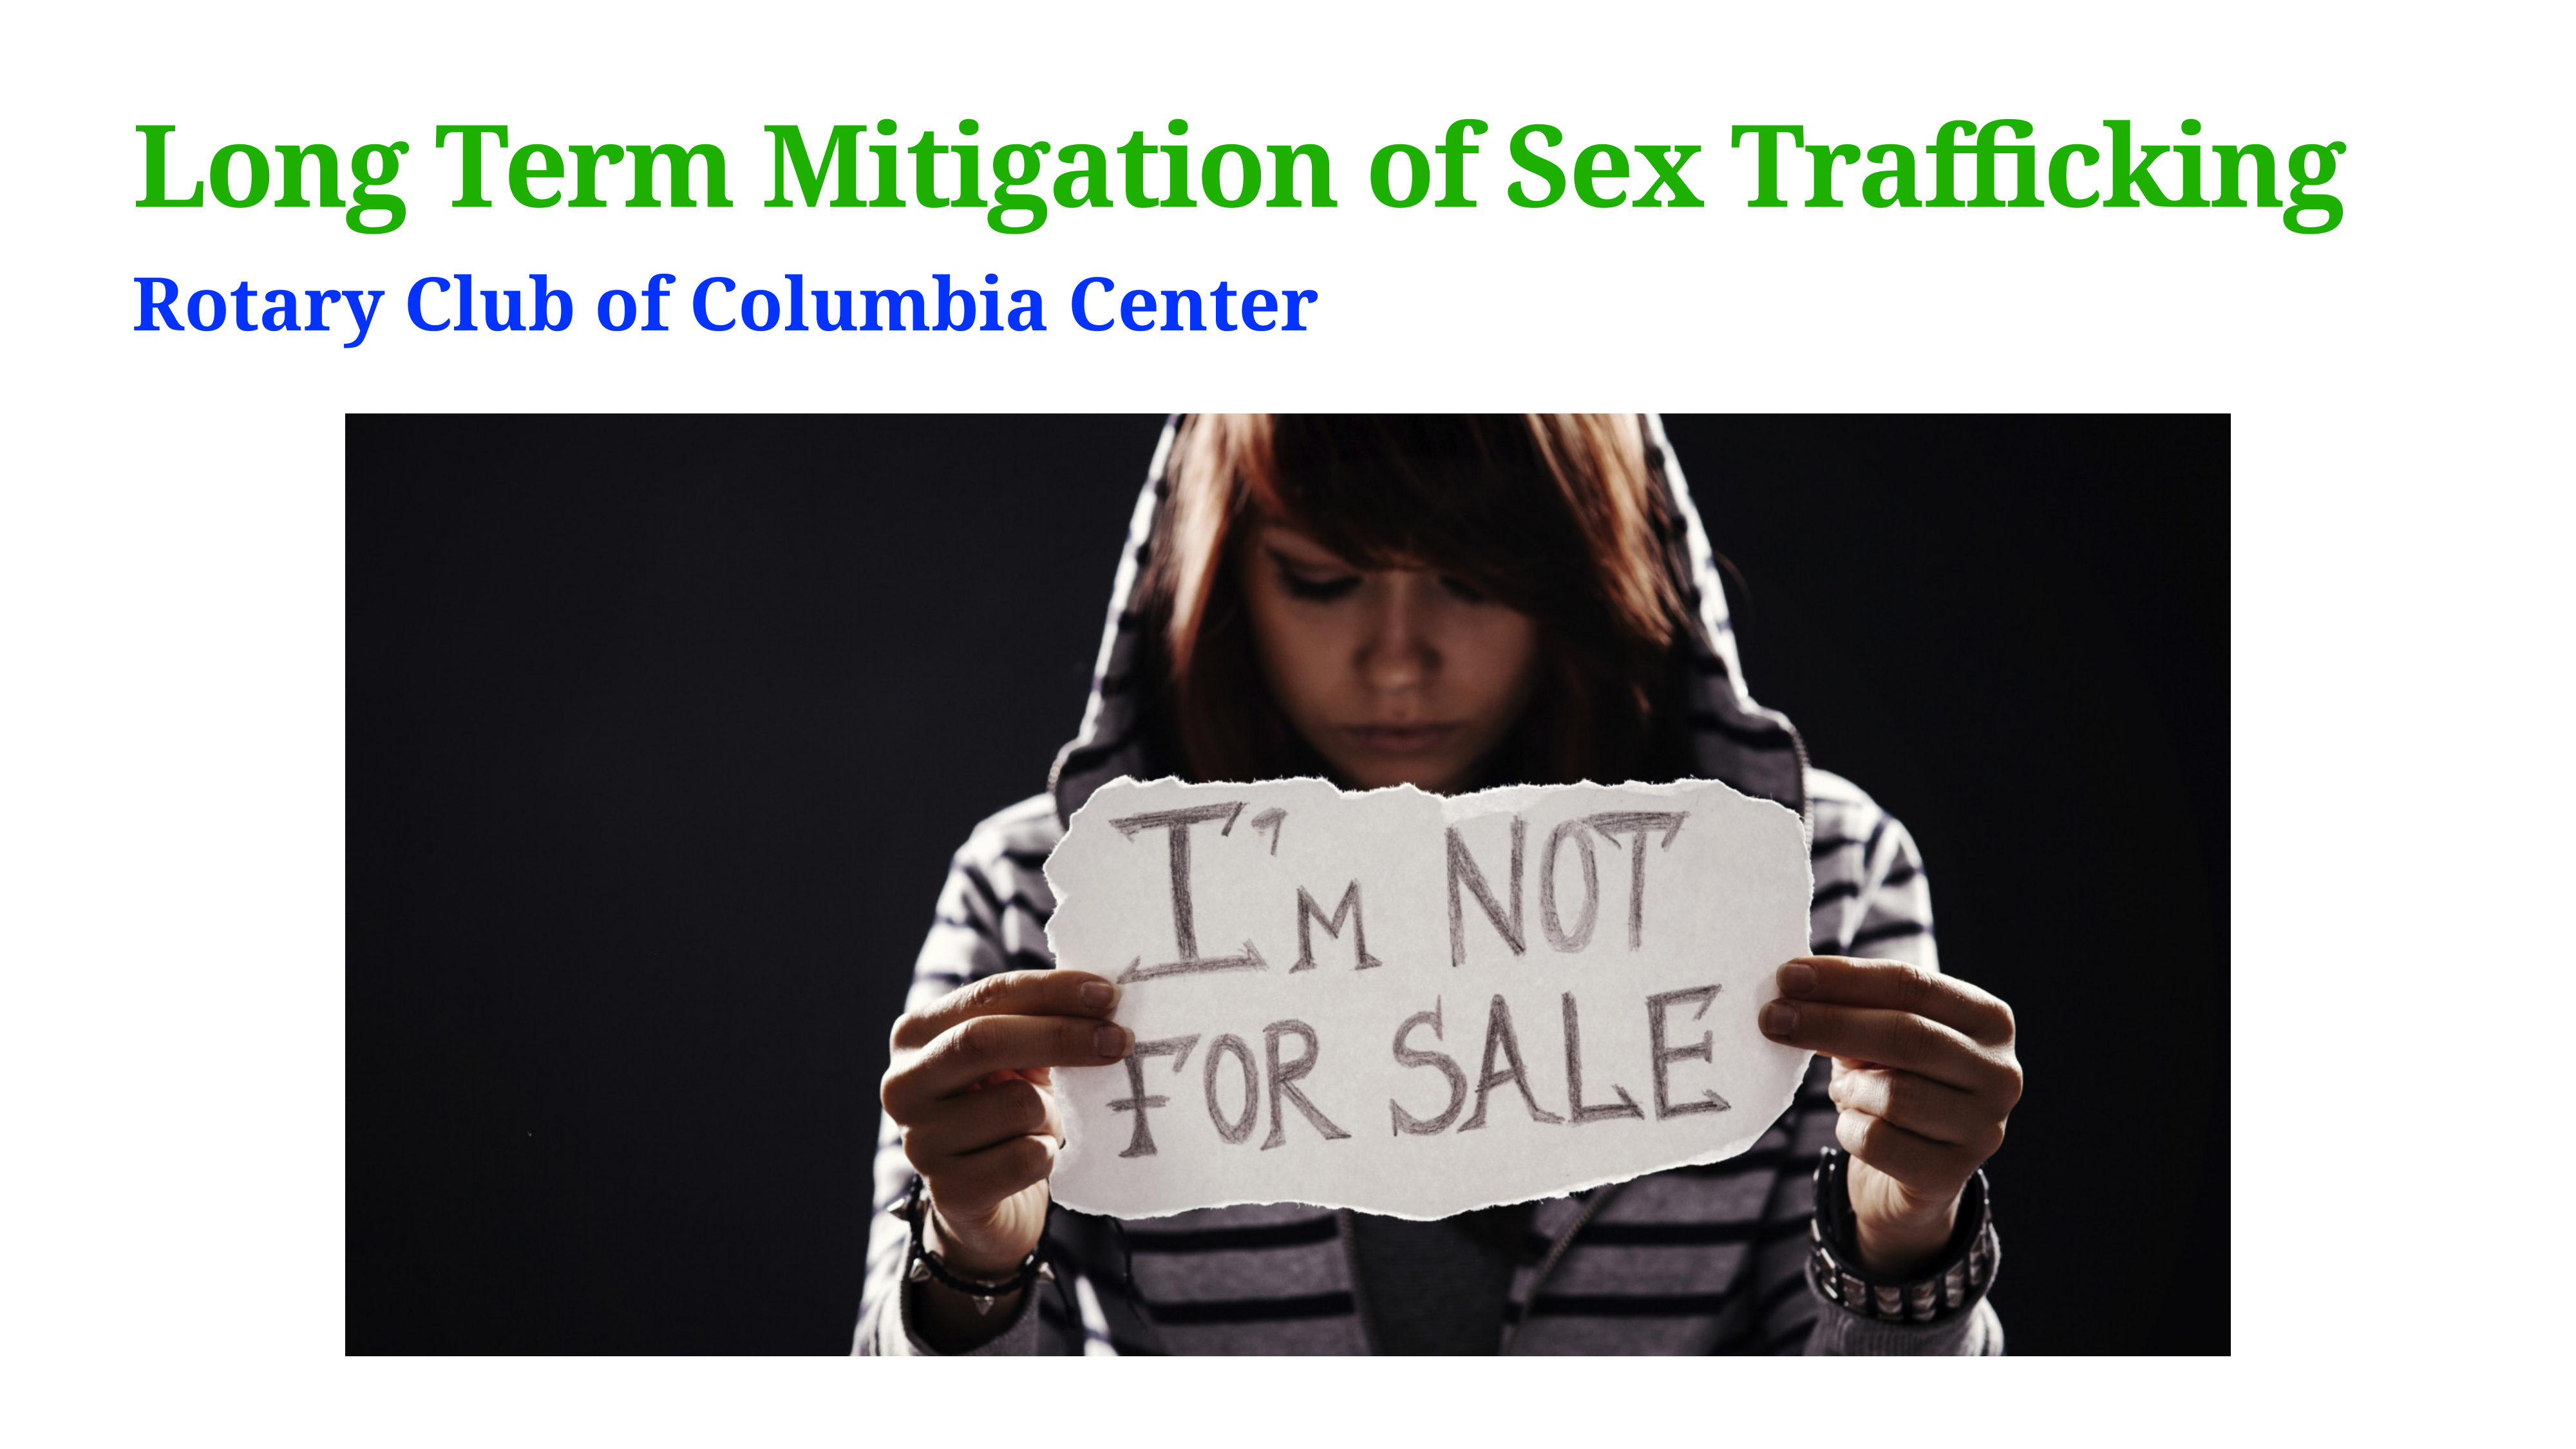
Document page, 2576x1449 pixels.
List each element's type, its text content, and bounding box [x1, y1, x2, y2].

text_box Rotary Club of Columbia Center [127, 252, 2449, 351]
picture [345, 413, 2231, 1357]
title Long Term Mitigation of Sex Trafficking [127, 113, 2449, 252]
